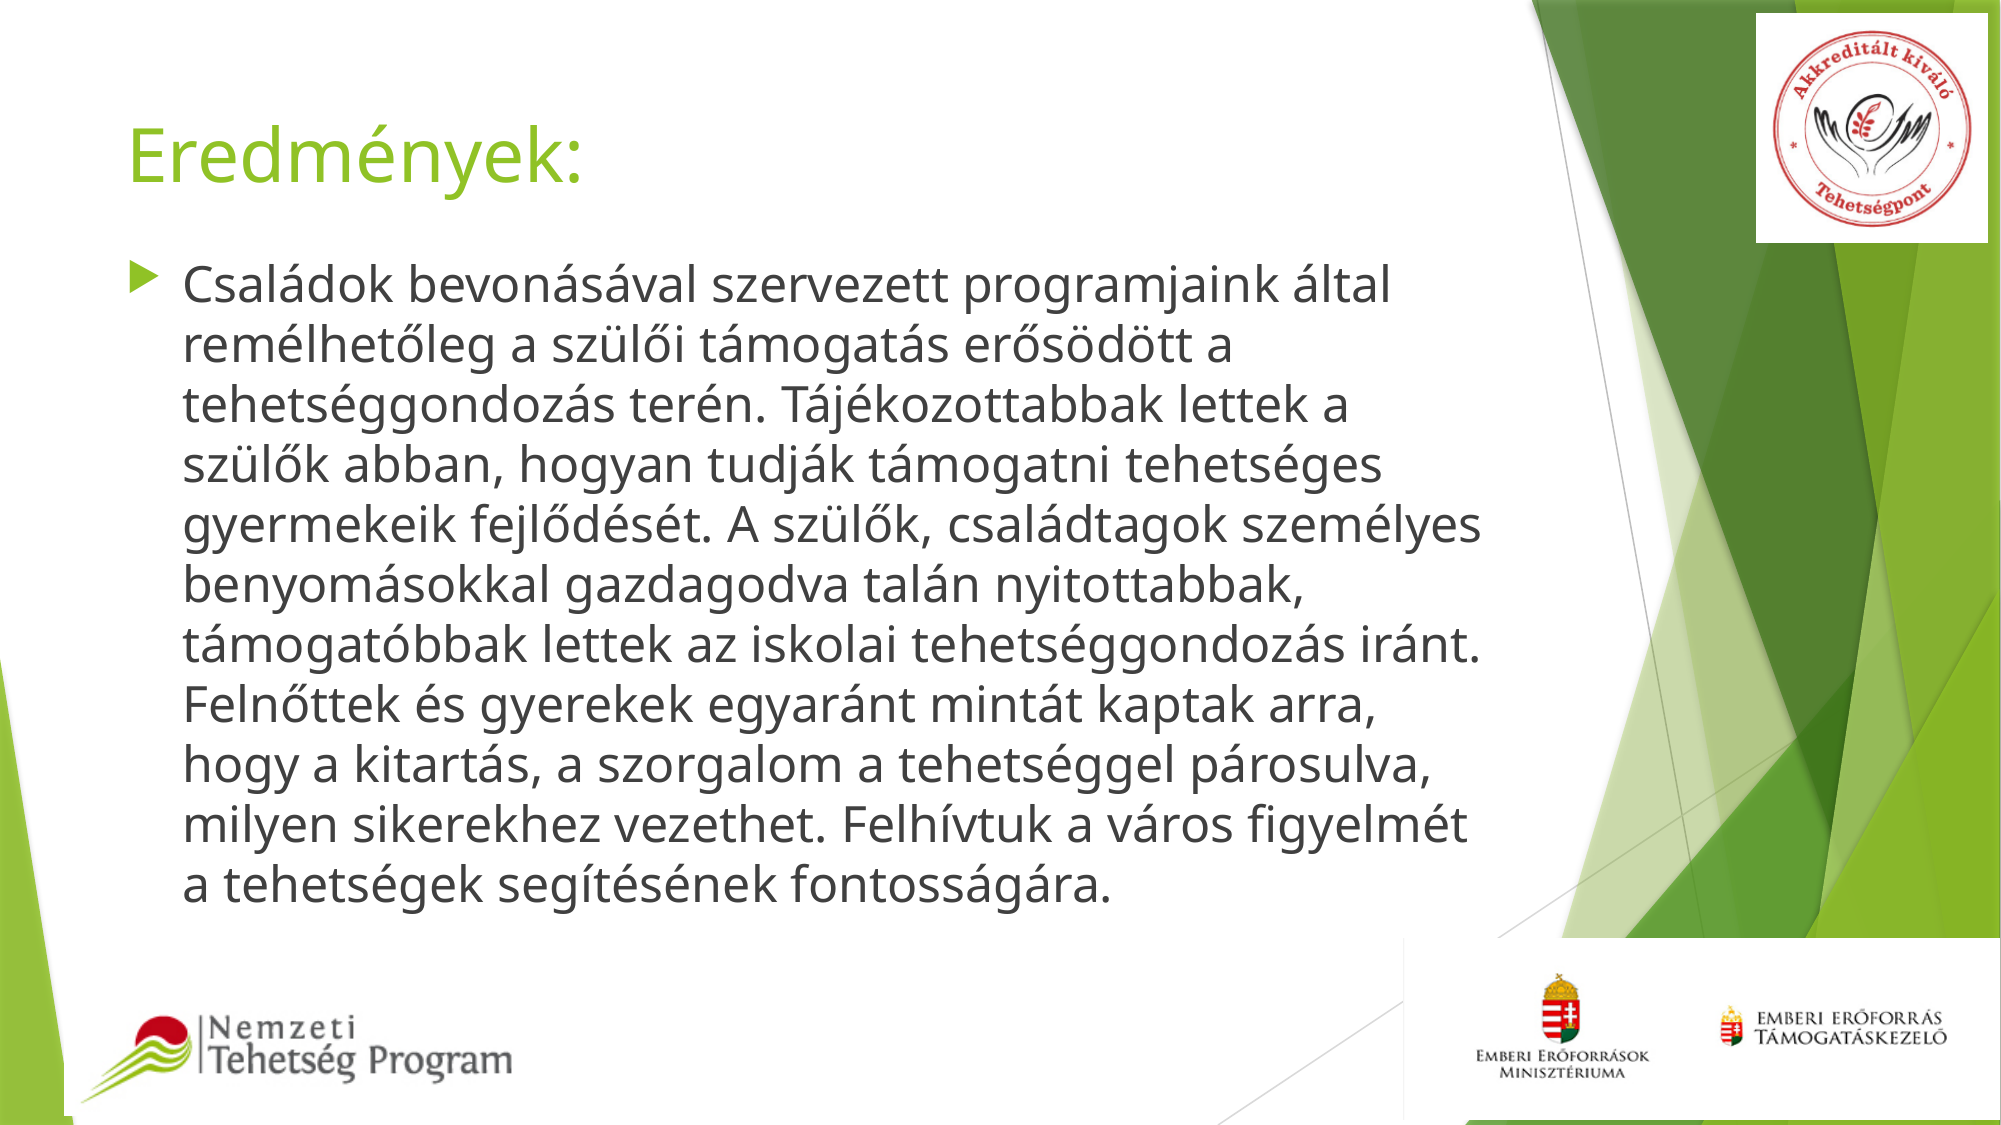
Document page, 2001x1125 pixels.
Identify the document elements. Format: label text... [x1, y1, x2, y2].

title Eredmények: [111, 99, 1522, 214]
list Családok bevonásával szervezett programjaink által remélhetőleg a szülői támogatás erősödött a tehetséggondozás terén. Tájékozottabbak lettek a szülők abban, hogyan tudják támogatni tehetséges gyermekeik fejlődését. A szülők, családtagok személyes benyomásokkal gazdagodva talán nyitottabbak, támogatóbbak lettek az iskolai tehetséggondozás iránt. Felnőttek és gyerekek egyaránt mintát kaptak arra, hogy a kitartás, a szorgalom a tehetséggel párosulva, milyen sikerekhez vezethet. Felhívtuk a város figyelmét a tehetségek segítésének fontosságára. [111, 244, 1522, 992]
picture [1402, 937, 2000, 1120]
picture [1756, 13, 1989, 244]
picture [64, 998, 532, 1117]
